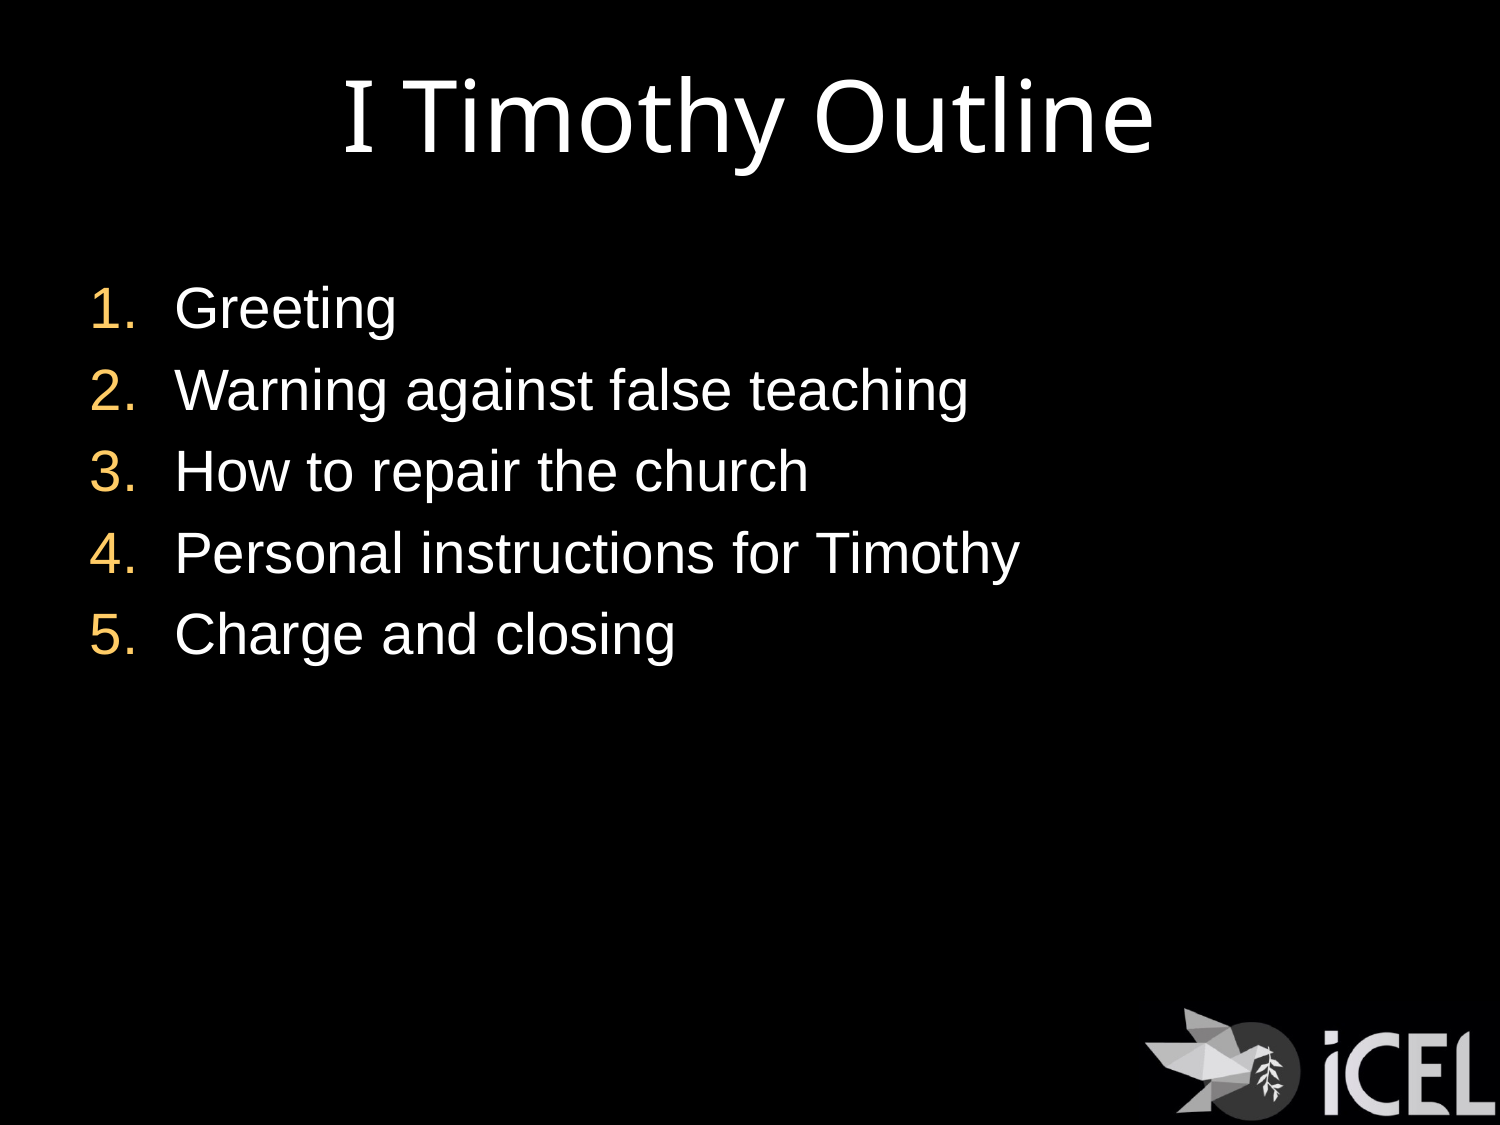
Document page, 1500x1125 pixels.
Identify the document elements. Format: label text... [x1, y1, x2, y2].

list Greeting Warning against false teaching How to repair the church Personal instructions for Timothy Charge and closing [75, 262, 1425, 1005]
picture [1139, 1001, 1500, 1125]
title I Timothy Outline [75, 45, 1425, 233]
